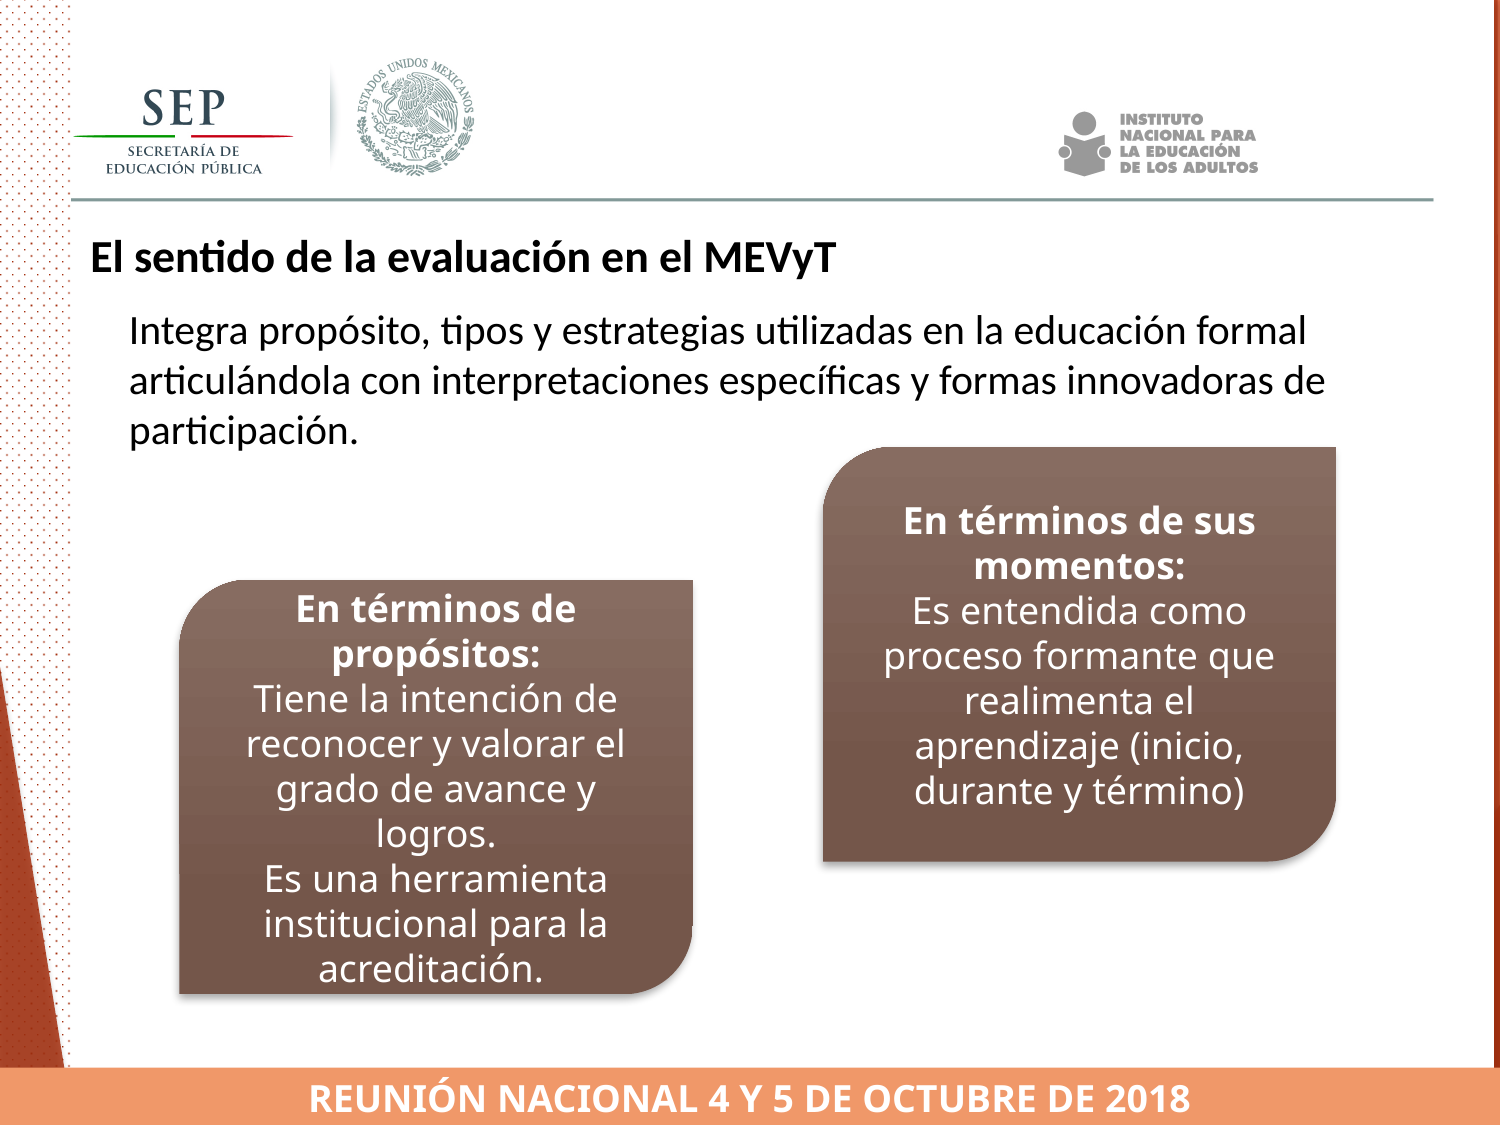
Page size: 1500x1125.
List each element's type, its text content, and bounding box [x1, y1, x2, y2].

text_box REUNIÓN NACIONAL 4 Y 5 DE OCTUBRE DE 2018 [0, 1067, 1500, 1125]
text_box En términos de sus momentos: Es entendida como proceso formante que realimenta el aprendizaje (inicio, durante y término) [822, 447, 1337, 862]
picture [0, 0, 1494, 1067]
text_box El sentido de la evaluación en el MEVyT [75, 219, 927, 290]
text_box En términos de propósitos: Tiene la intención de reconocer y valorar el grado de avance y logros. Es una herramienta institucional para la acreditación. [179, 579, 693, 995]
text_box Integra propósito, tipos y estrategias utilizadas en la educación formal articulándola con interpretaciones específicas y formas innovadoras de participación. [114, 295, 1381, 461]
